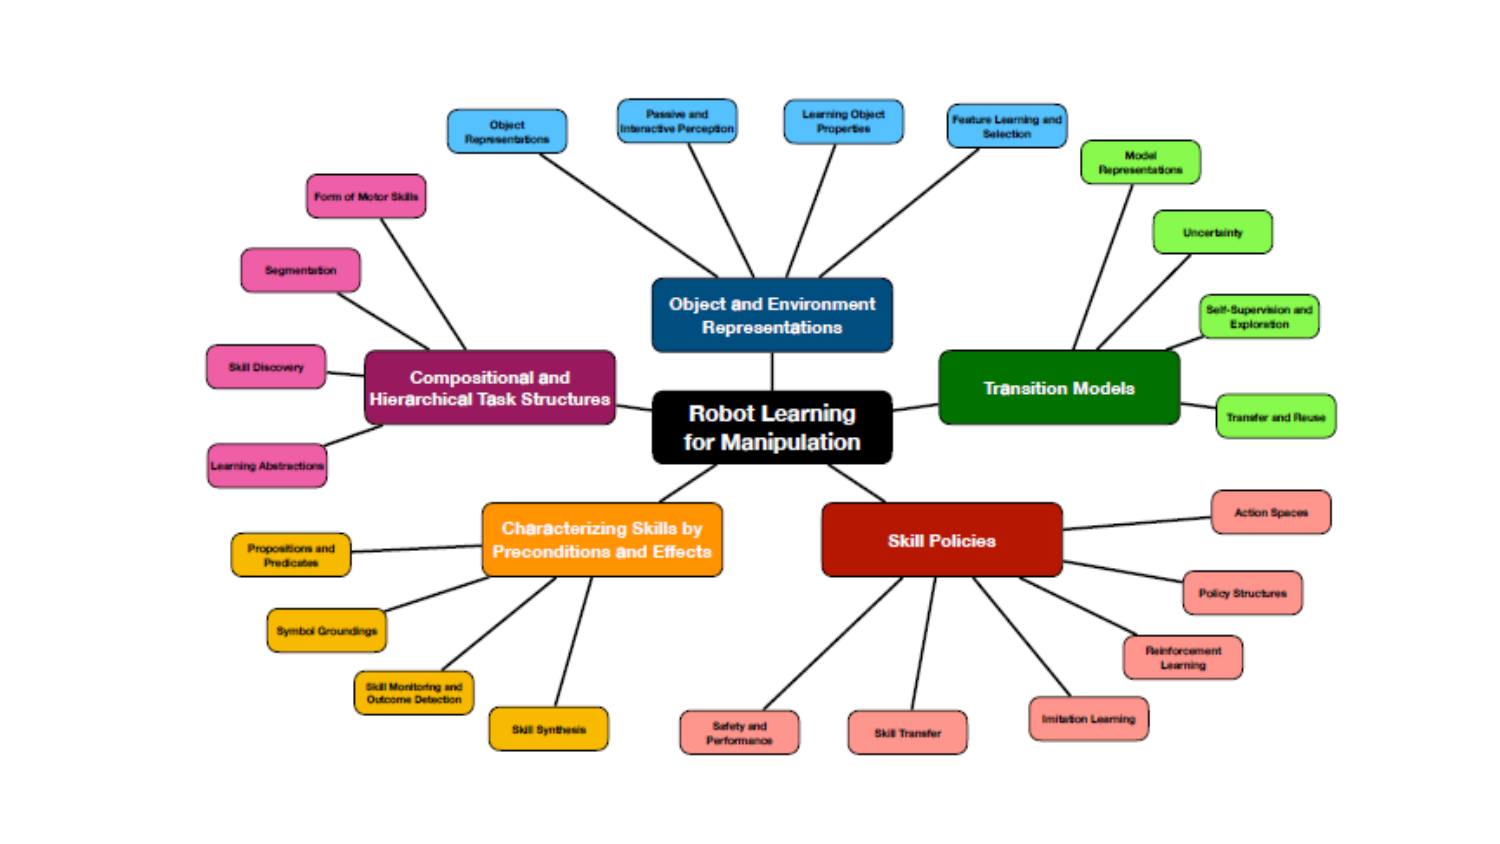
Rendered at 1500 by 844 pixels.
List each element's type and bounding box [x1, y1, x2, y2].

picture [110, 52, 1445, 786]
